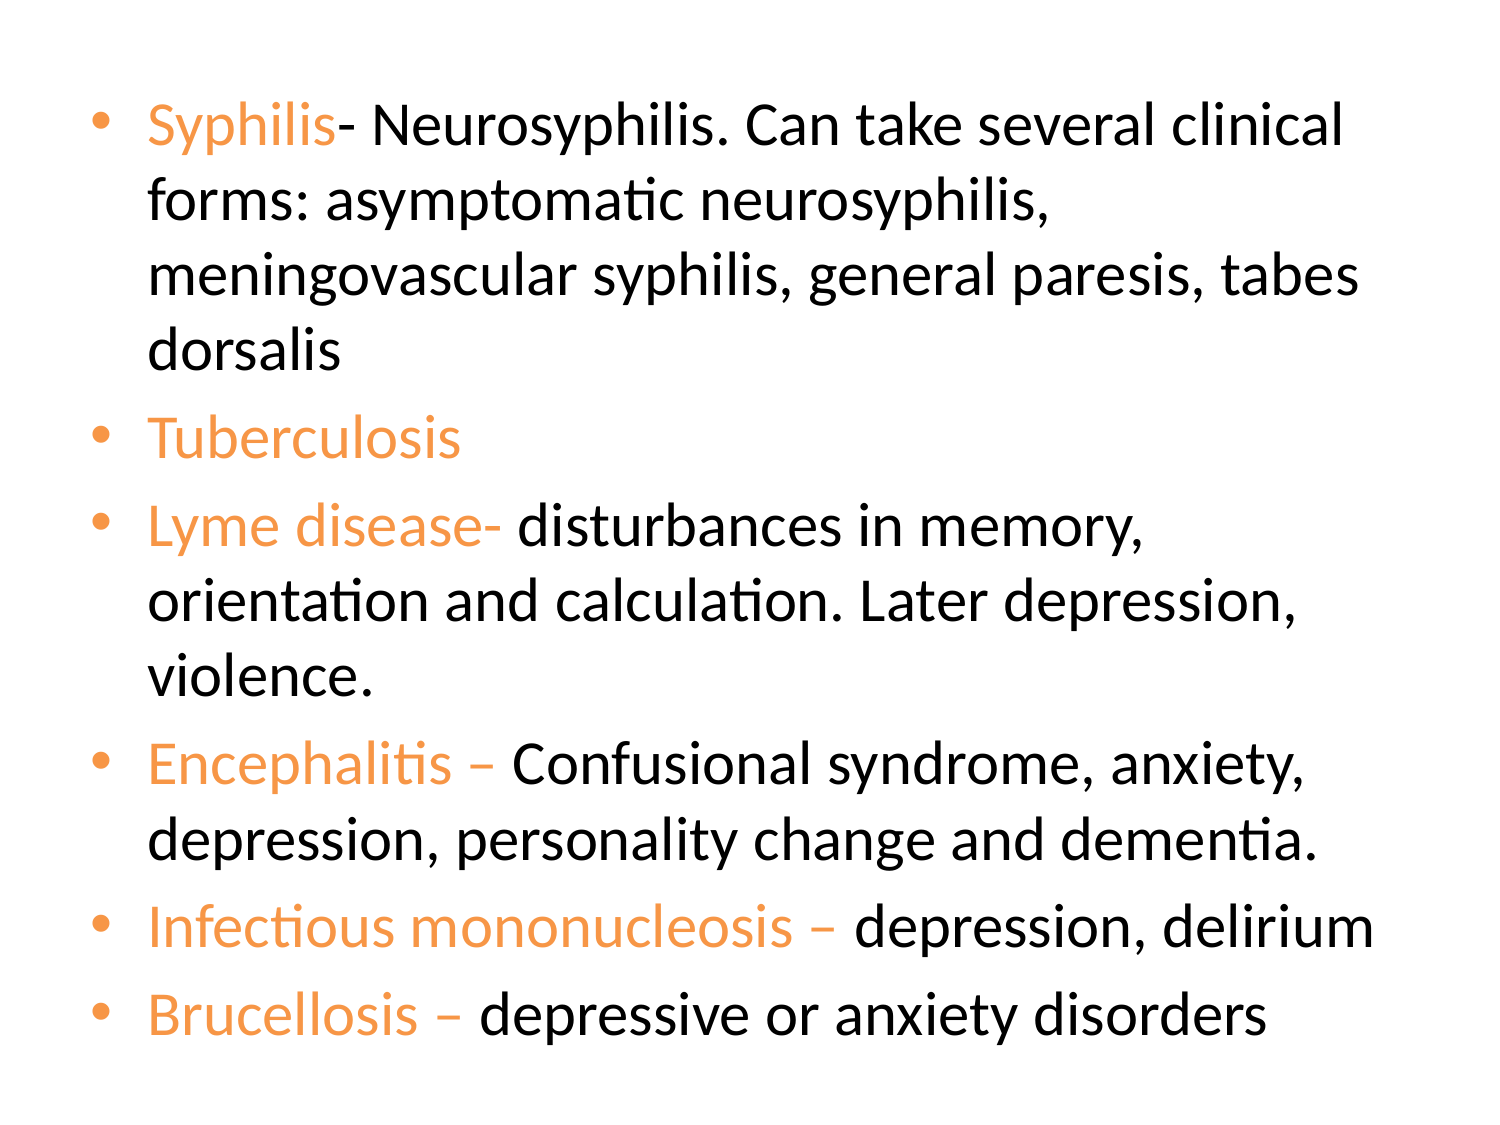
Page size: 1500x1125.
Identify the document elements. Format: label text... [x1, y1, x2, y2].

list Syphilis- Neurosyphilis. Can take several clinical forms: asymptomatic neurosyphilis, meningovascular syphilis, general paresis, tabes dorsalis Tuberculosis Lyme disease- disturbances in memory, orientation and calculation. Later depression, violence. Encephalitis – Confusional syndrome, anxiety, depression, personality change and dementia. Infectious mononucleosis – depression, delirium Brucellosis – depressive or anxiety disorders [75, 75, 1425, 1075]
